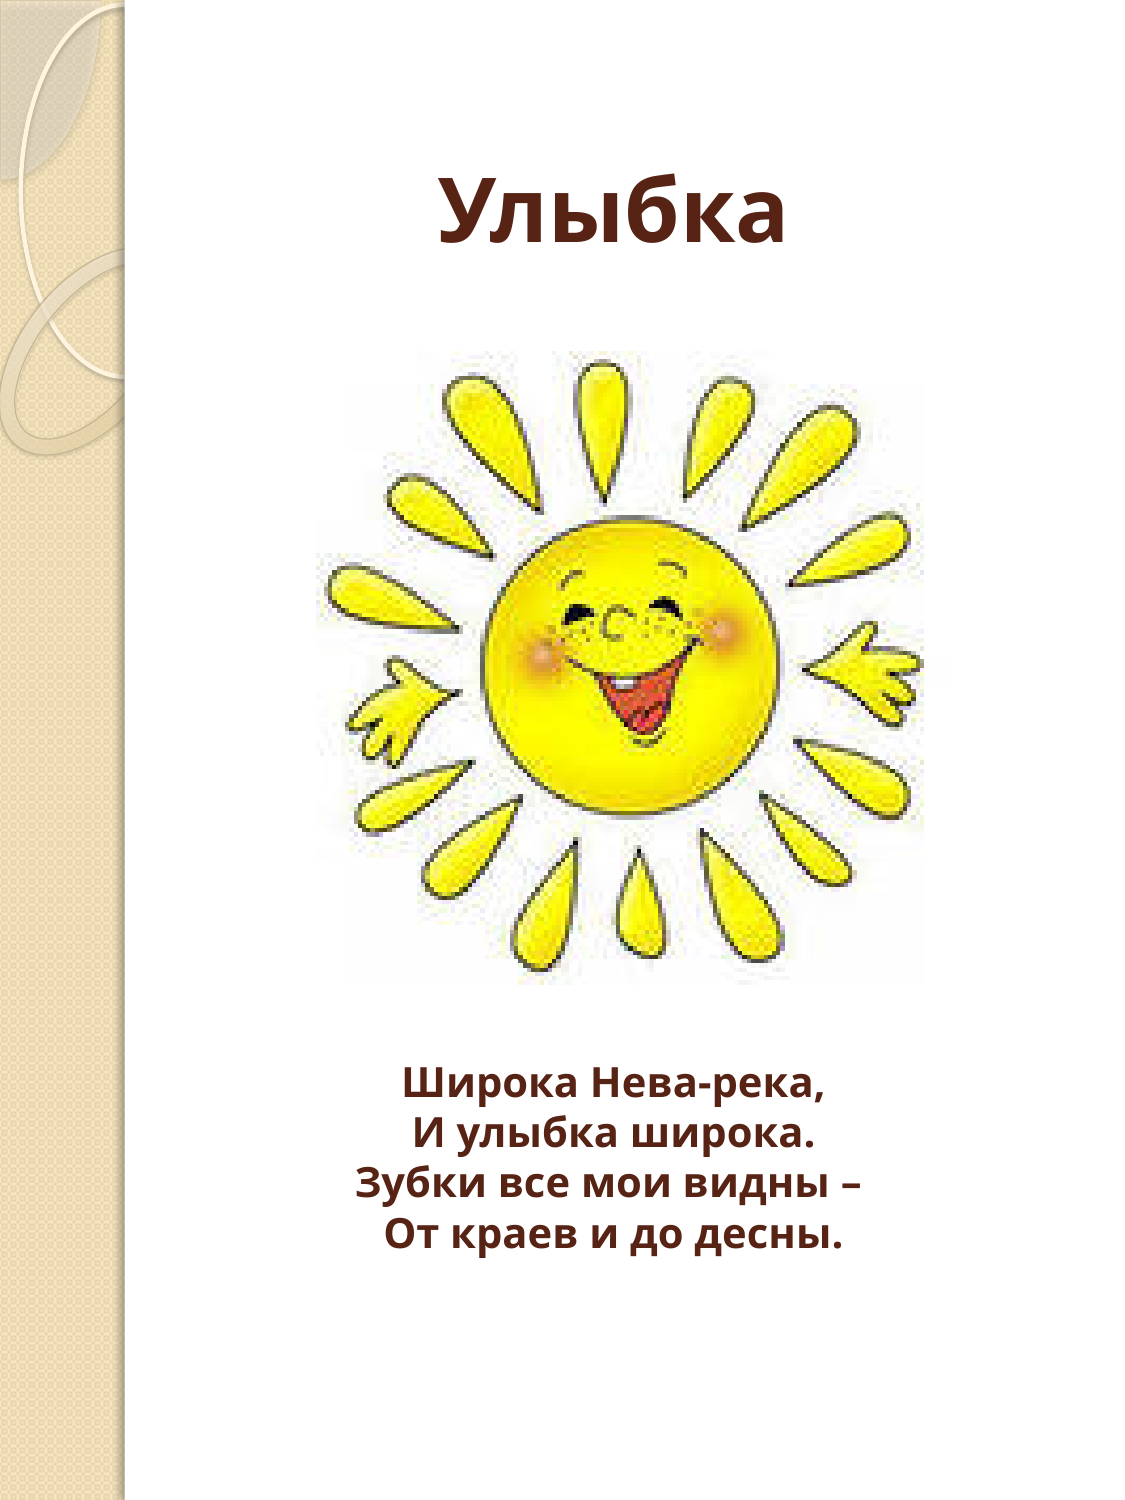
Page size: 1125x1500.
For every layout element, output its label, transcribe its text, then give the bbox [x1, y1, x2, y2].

text_box Улыбка [152, 82, 1075, 332]
picture [316, 351, 950, 985]
list [176, 316, 1100, 997]
title Широка Нева-река, И улыбка широка. Зубки все мои видны – От краев и до десны. [152, 1031, 1075, 1282]
